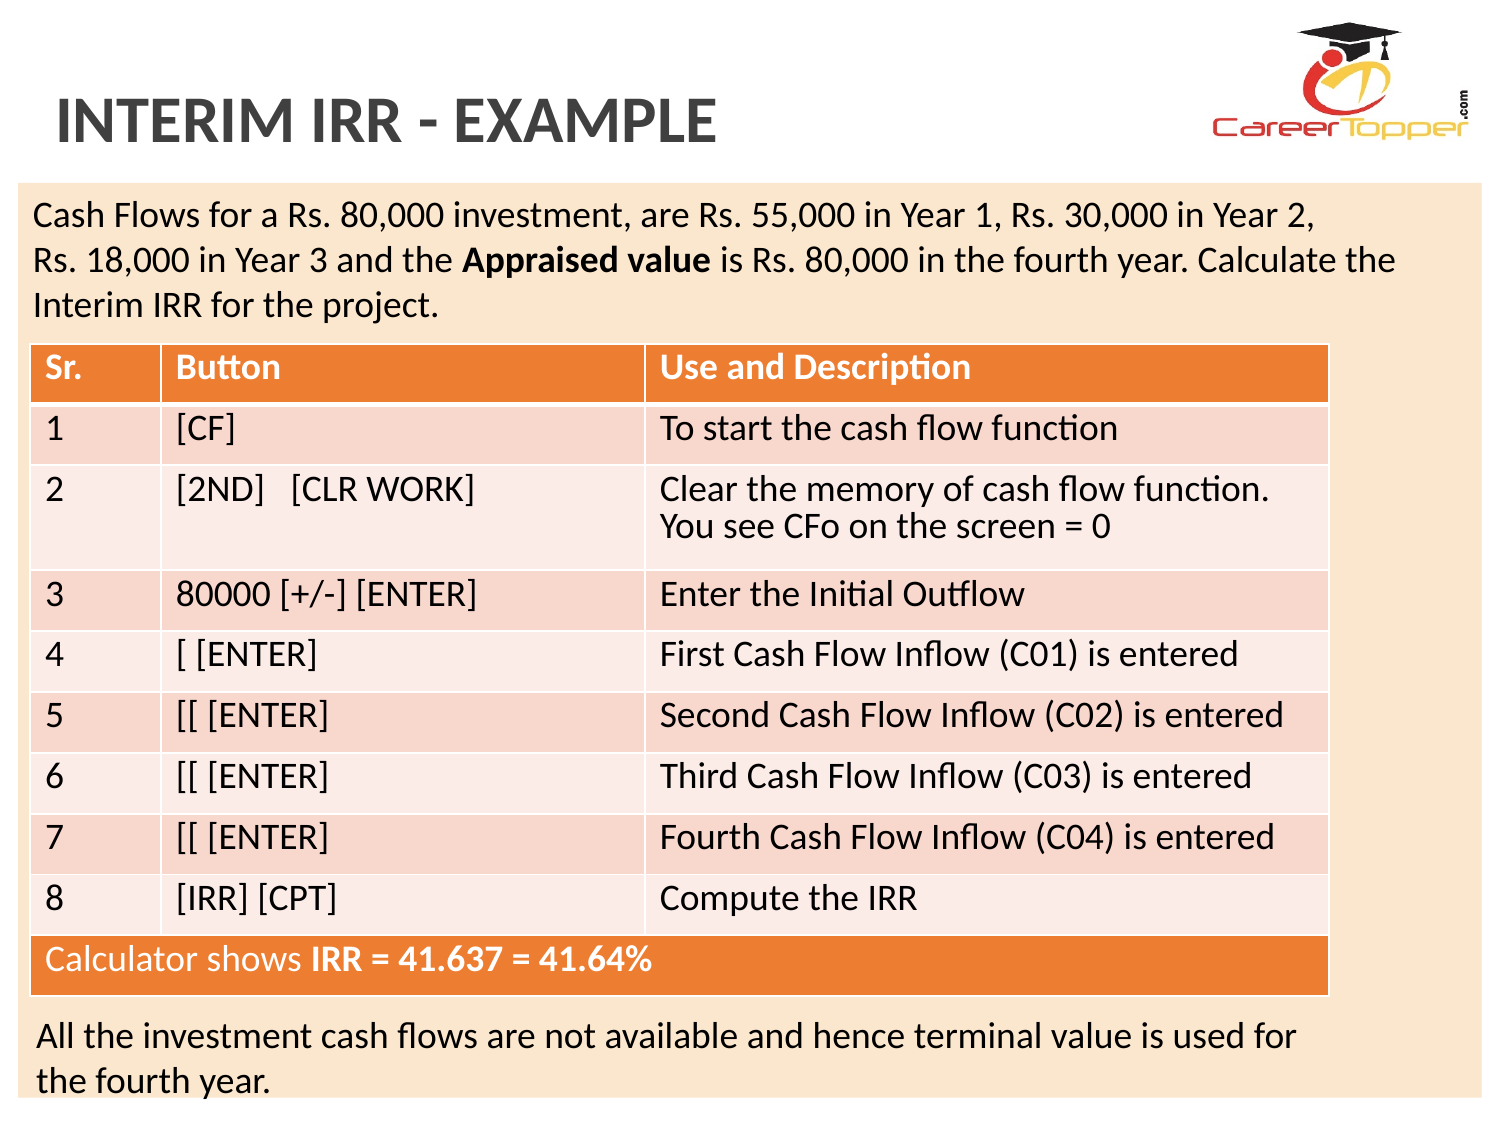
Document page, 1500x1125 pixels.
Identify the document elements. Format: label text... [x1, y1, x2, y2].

text_box INTERIM IRR - EXAMPLE [40, 11, 1188, 182]
picture [1197, 9, 1490, 153]
text_box Cash Flows for a Rs. 80,000 investment, are Rs. 55,000 in Year 1, Rs. 30,000 in Year 2, Rs. 18,000 in Year 3 and the Appraised value is Rs. 80,000 in the fourth year. Calculate the Interim IRR for the project. [18, 182, 1482, 1098]
text_box All the investment cash flows are not available and hence terminal value is used for the fourth year. [21, 1003, 1339, 1109]
